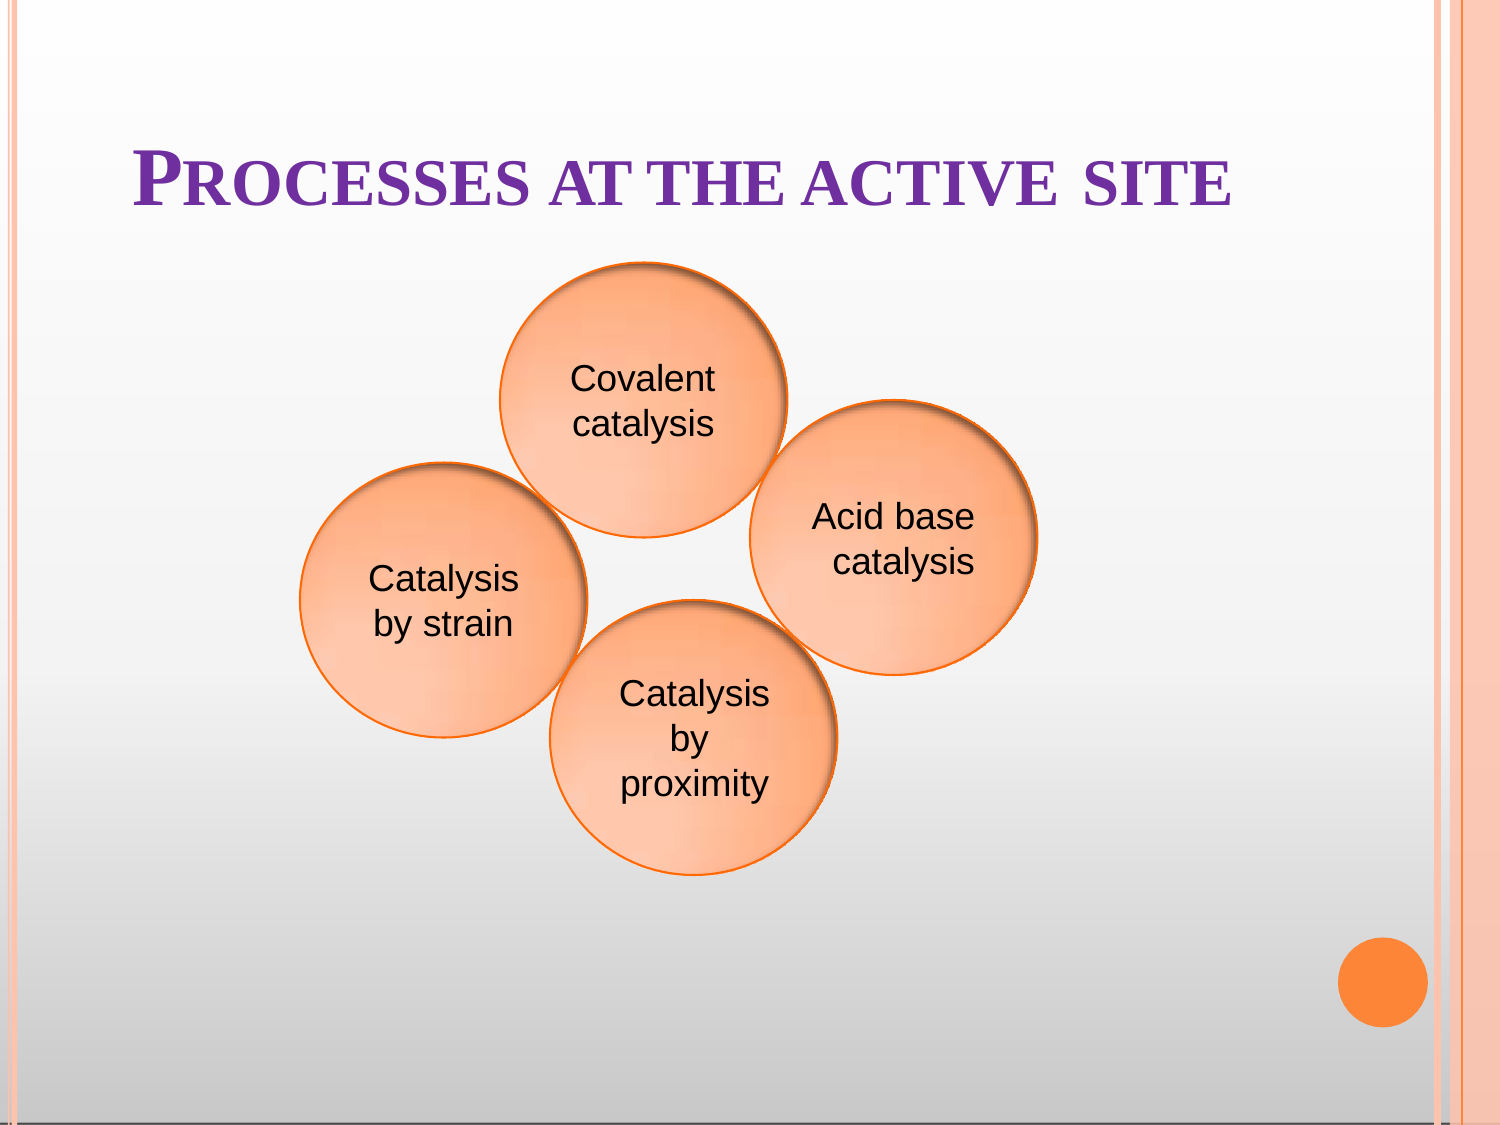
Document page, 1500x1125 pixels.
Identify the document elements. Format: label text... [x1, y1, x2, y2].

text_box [498, 261, 789, 539]
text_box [298, 461, 589, 739]
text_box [748, 398, 1039, 677]
title PROCESSES AT THE ACTIVE SITE [130, 120, 1246, 311]
picture [1441, 0, 1449, 1125]
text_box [548, 598, 839, 877]
picture [18, 0, 1434, 1125]
picture [0, 0, 7, 1125]
